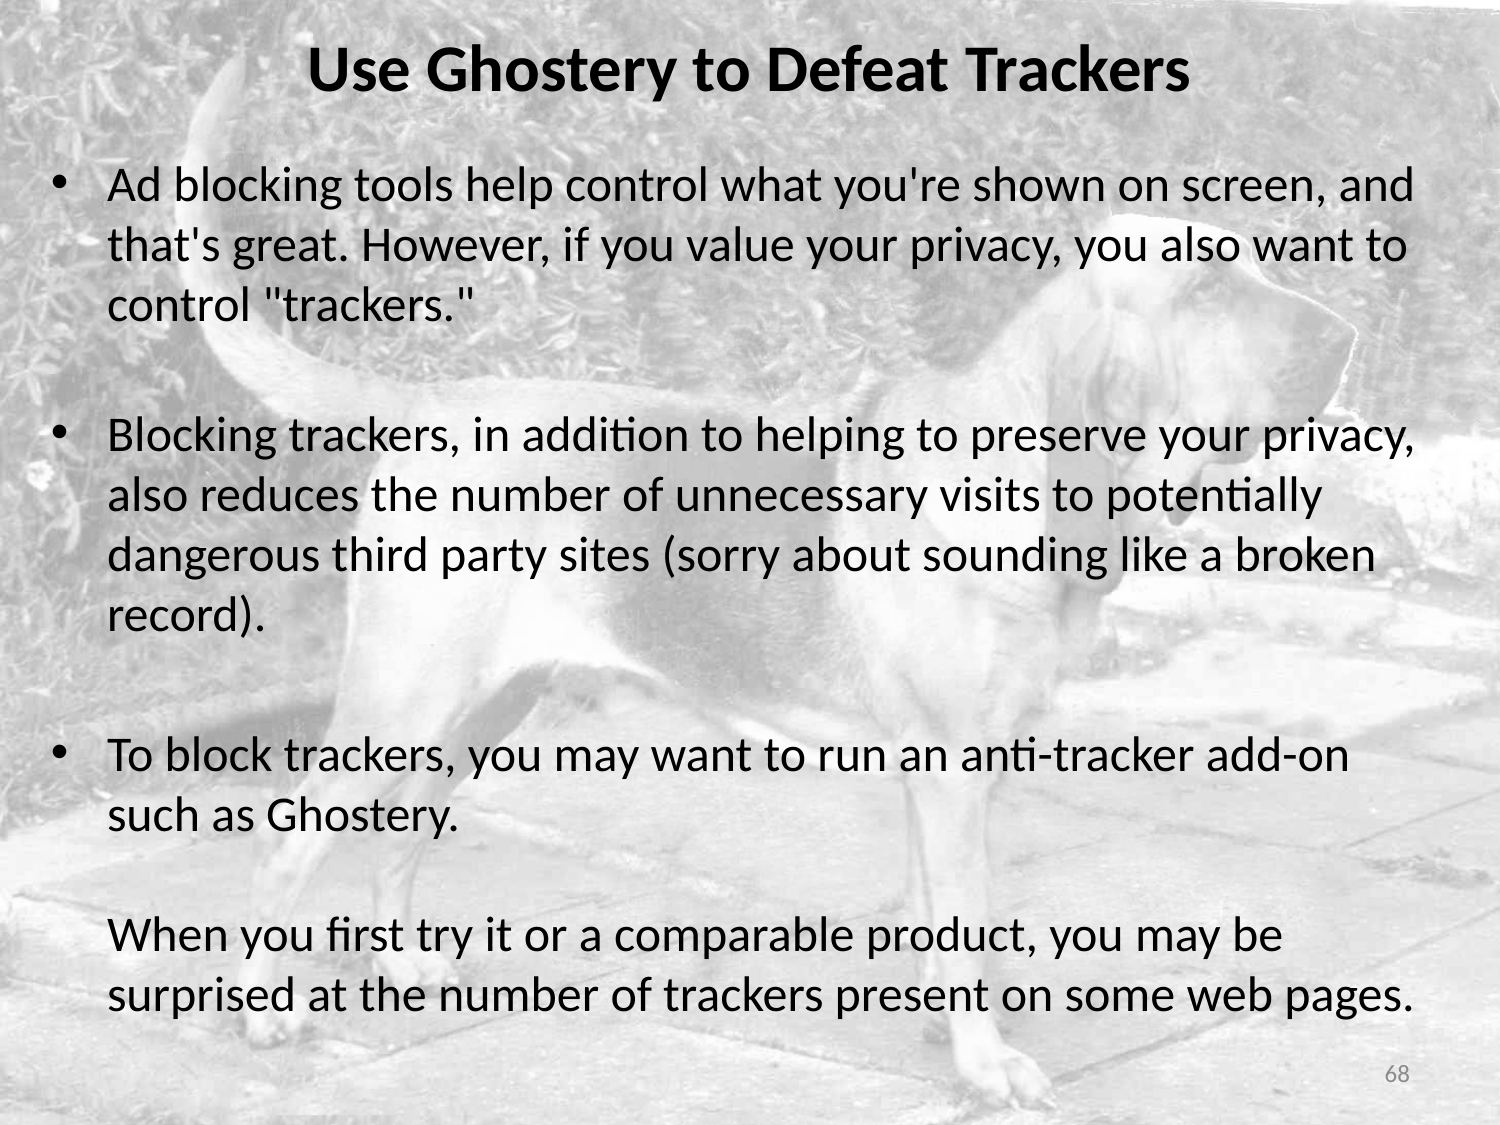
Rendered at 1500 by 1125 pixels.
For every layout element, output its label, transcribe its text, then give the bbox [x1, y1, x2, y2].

picture [0, 0, 1500, 1125]
list Ad blocking tools help control what you're shown on screen, and that's great. However, if you value your privacy, you also want to control "trackers." Blocking trackers, in addition to helping to preserve your privacy, also reduces the number of unnecessary visits to potentially dangerous third party sites (sorry about sounding like a broken record). To block trackers, you may want to run an anti-tracker add-on such as Ghostery. When you first try it or a comparable product, you may be surprised at the number of trackers present on some web pages. [35, 143, 1451, 1085]
title Use Ghostery to Defeat Trackers [75, 12, 1425, 116]
slide_number 68 [1074, 1042, 1425, 1103]
